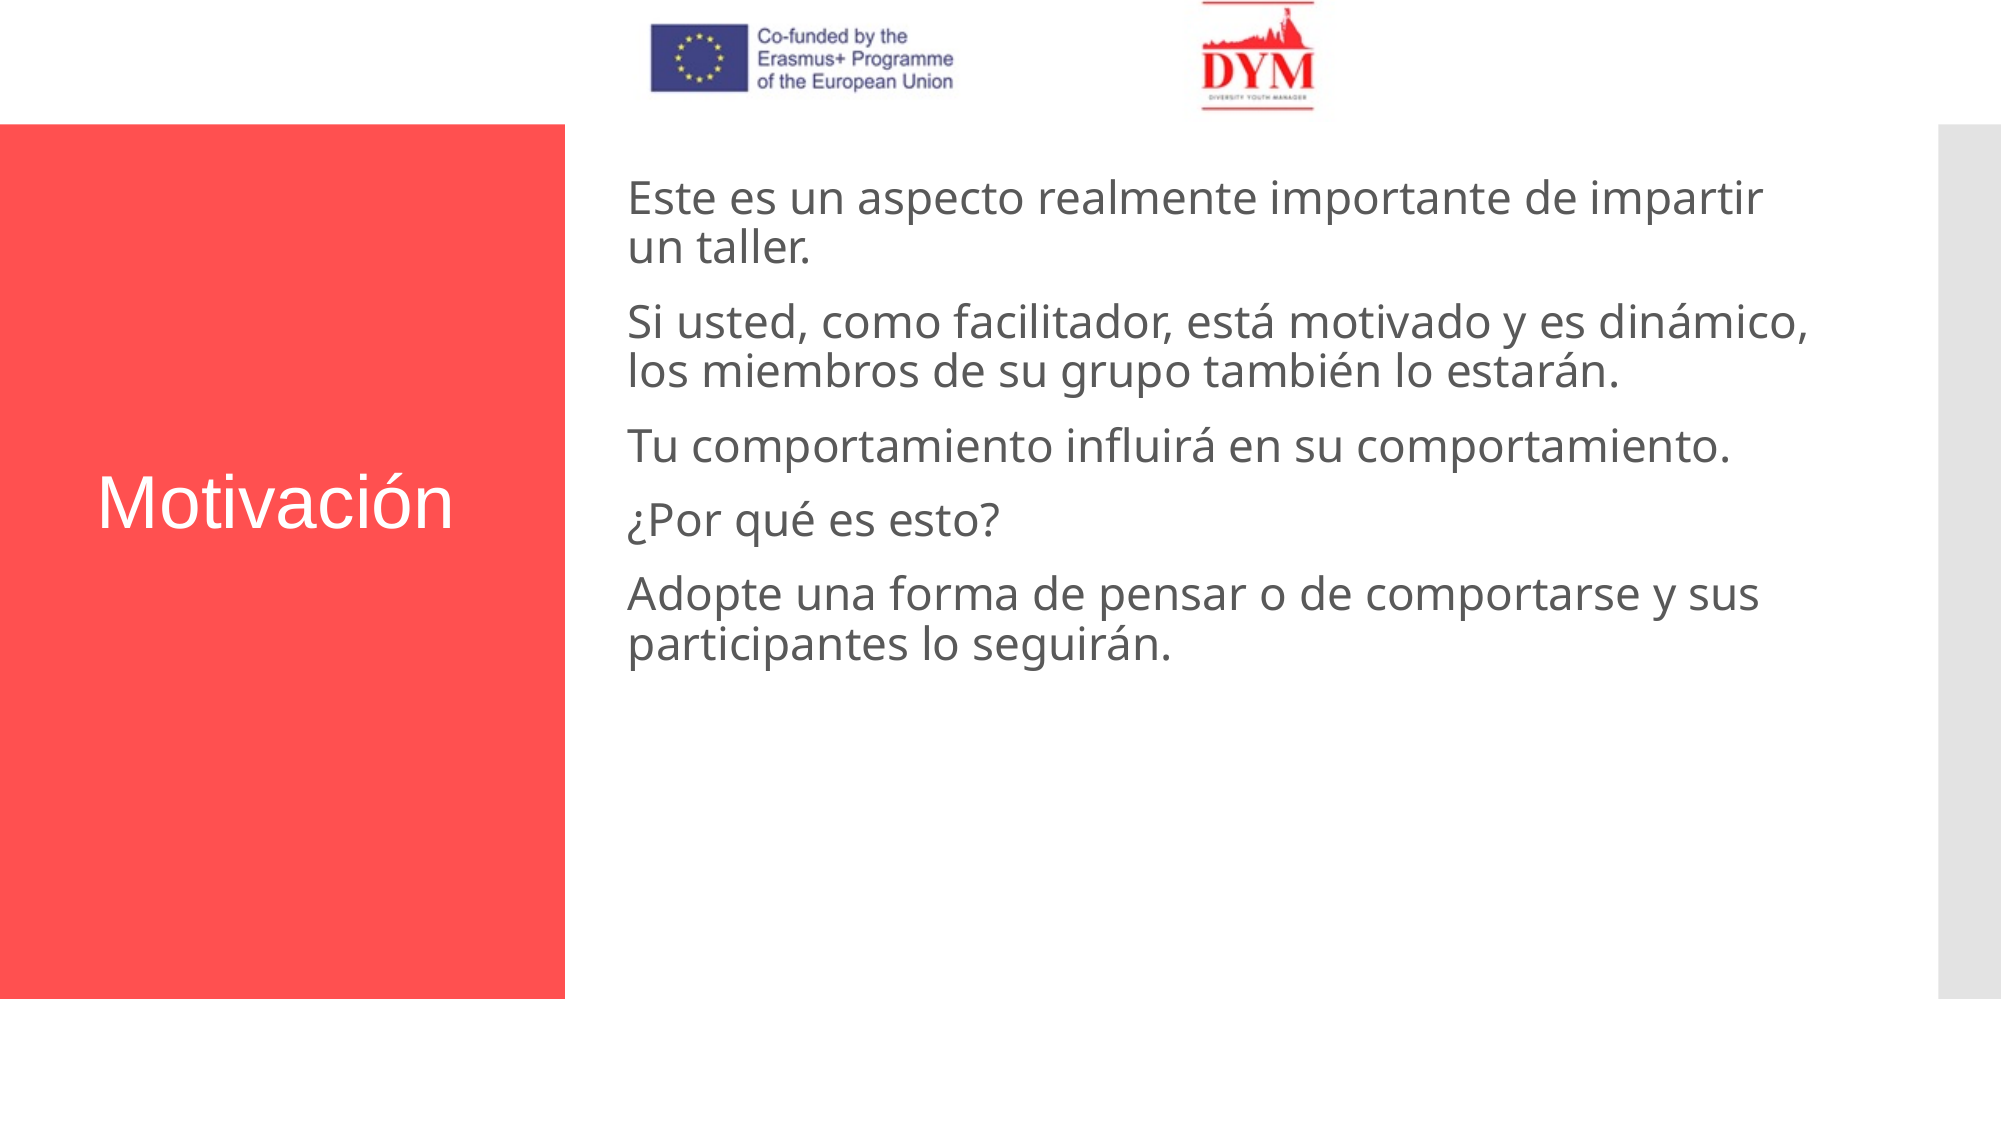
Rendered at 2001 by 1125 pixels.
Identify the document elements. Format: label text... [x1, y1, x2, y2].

picture [509, 0, 1453, 123]
list Este es un aspecto realmente importante de impartir un taller. Si usted, como facilitador, está motivado y es dinámico, los miembros de su grupo también lo estarán. Tu comportamiento influirá en su comportamiento. ¿Por qué es esto? Adopte una forma de pensar o de comportarse y sus participantes lo seguirán. [612, 167, 1833, 925]
text_box Motivación [81, 446, 520, 551]
